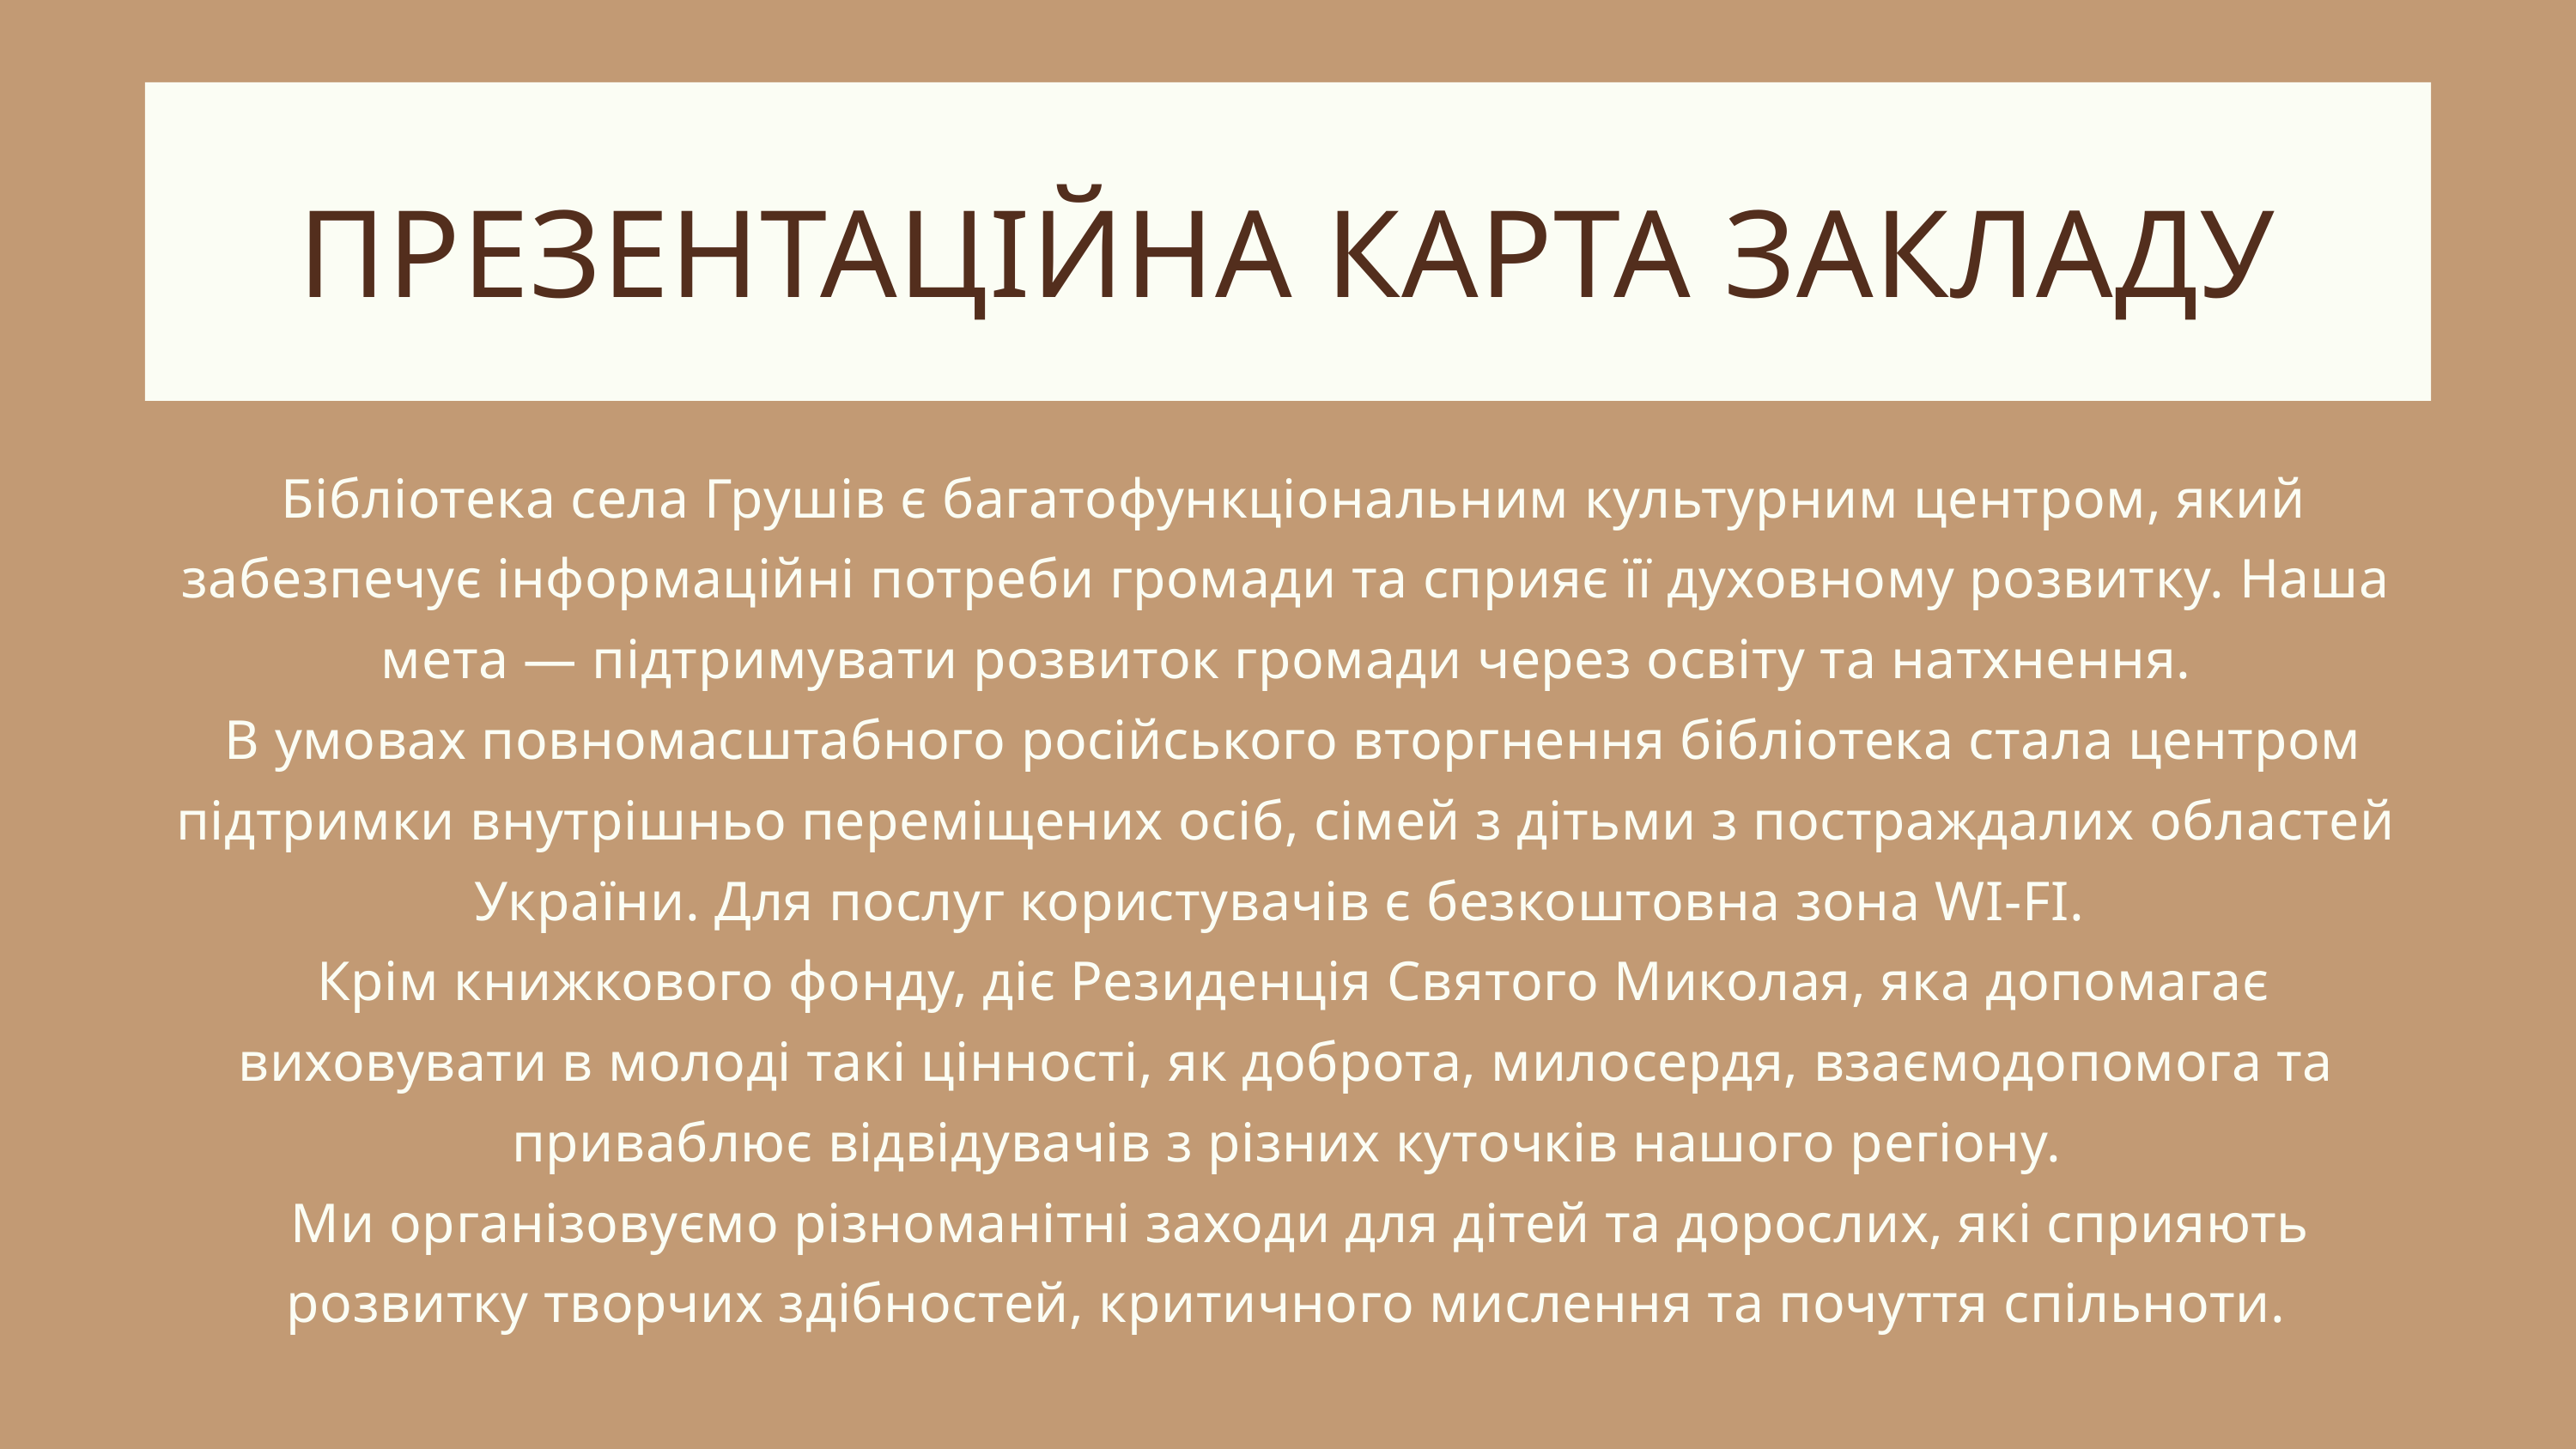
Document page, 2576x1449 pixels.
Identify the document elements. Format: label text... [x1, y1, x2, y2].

text_box [144, 82, 2432, 401]
text_box Бібліотека села Грушів є багатофункціональним культурним центром, який забезпечує інформаційні потреби громади та сприяє її духовному розвитку. Наша мета — підтримувати розвиток громади через освіту та натхнення. В умовах повномасштабного російського вторгнення бібліотека стала центром підтримки внутрішньо переміщених осіб, сімей з дітьми з постраждалих областей України. Для послуг користувачів є безкоштовна зона WI-FI. Крім книжкового фонду, діє Резиденція Святого Миколая, яка допомагає виховувати в молоді такі цінності, як доброта, милосердя, взаємодопомога та приваблює відвідувачів з різних куточків нашого регіону. Ми організовуємо різноманітні заходи для дітей та дорослих, які сприяють розвитку творчих здібностей, критичного мислення та почуття спільноти. [144, 447, 2432, 1334]
text_box ПРЕЗЕНТАЦІЙНА КАРТА ЗАКЛАДУ [257, 141, 2319, 322]
